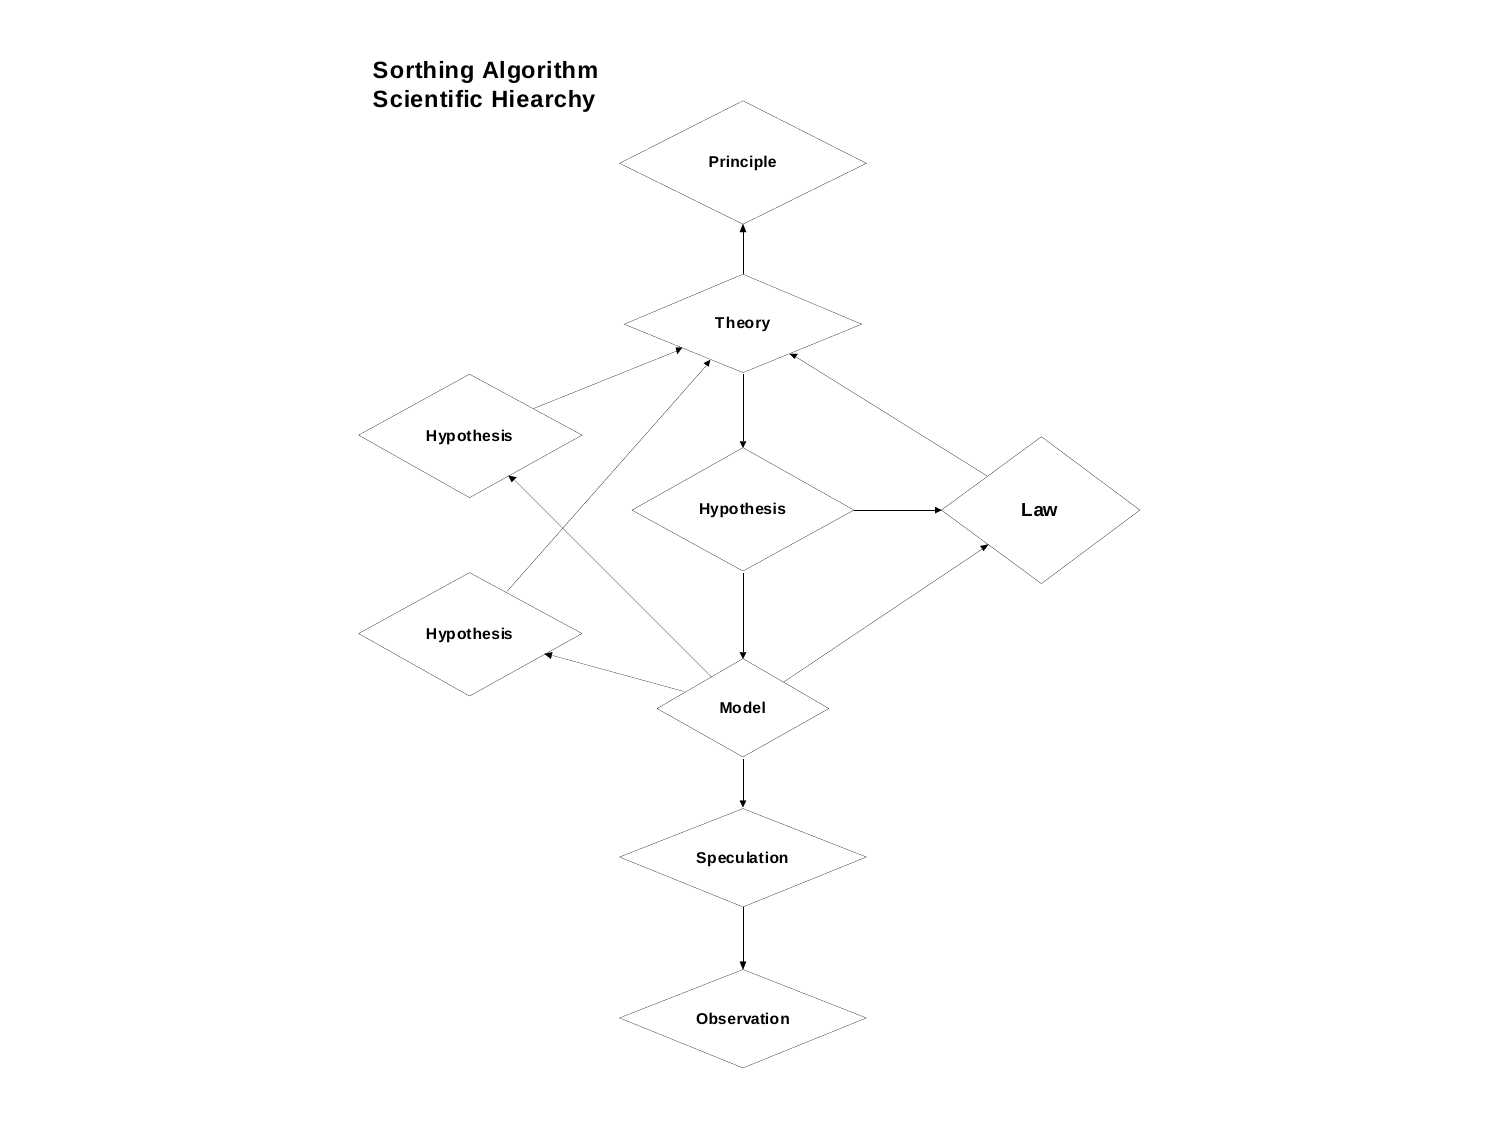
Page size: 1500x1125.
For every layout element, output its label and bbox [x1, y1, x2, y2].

text_box [358, 55, 1142, 1070]
